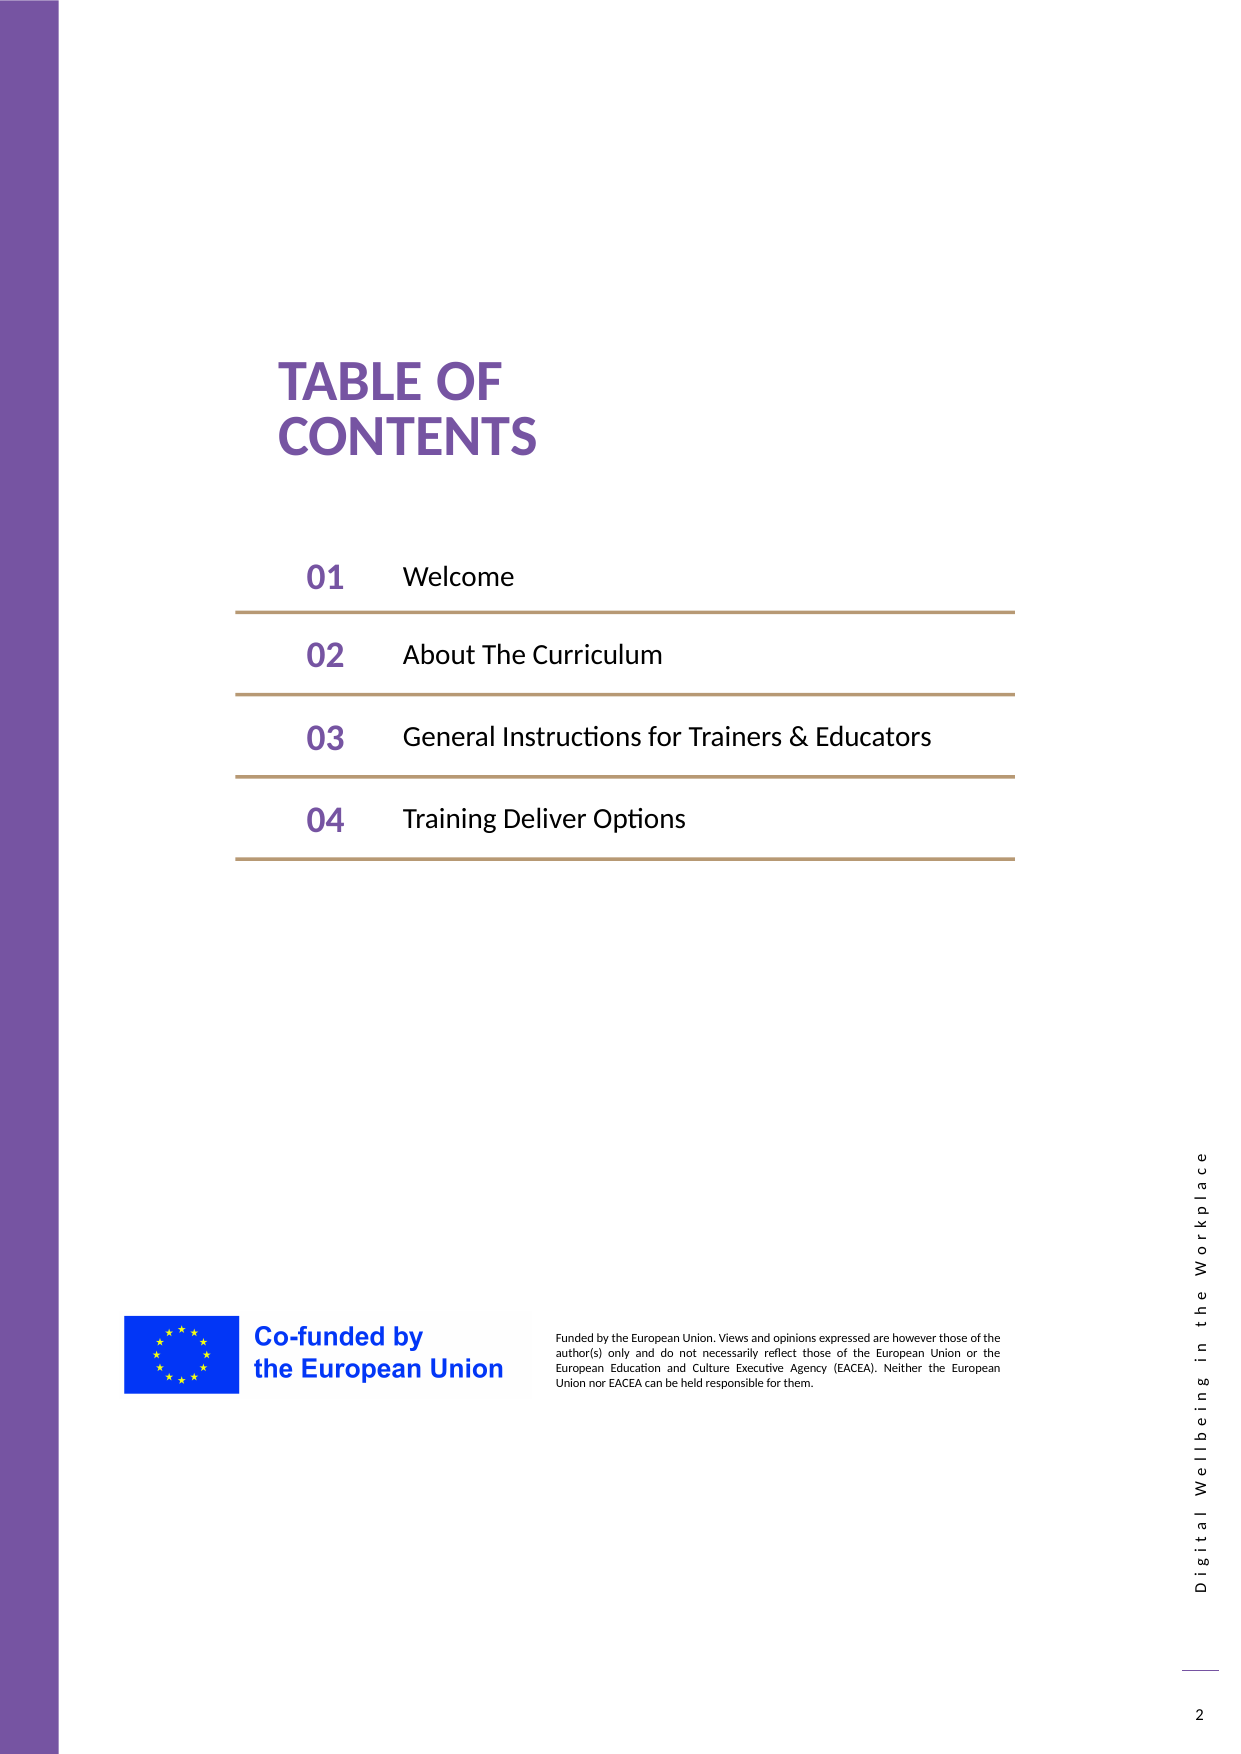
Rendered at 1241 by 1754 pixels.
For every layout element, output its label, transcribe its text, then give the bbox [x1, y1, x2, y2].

slide_number 2 [1170, 1692, 1229, 1736]
picture [119, 1311, 532, 1399]
list 02 [272, 624, 379, 682]
list General Instructions for Trainers & Educators [387, 706, 970, 764]
list TABLE OF CONTENTS [263, 343, 639, 481]
list 03 [272, 706, 379, 764]
list 04 [272, 788, 379, 846]
list Welcome [387, 546, 970, 604]
list About The Curriculum [387, 624, 970, 682]
list Training Deliver Options [387, 788, 970, 846]
list 01 [272, 546, 379, 604]
